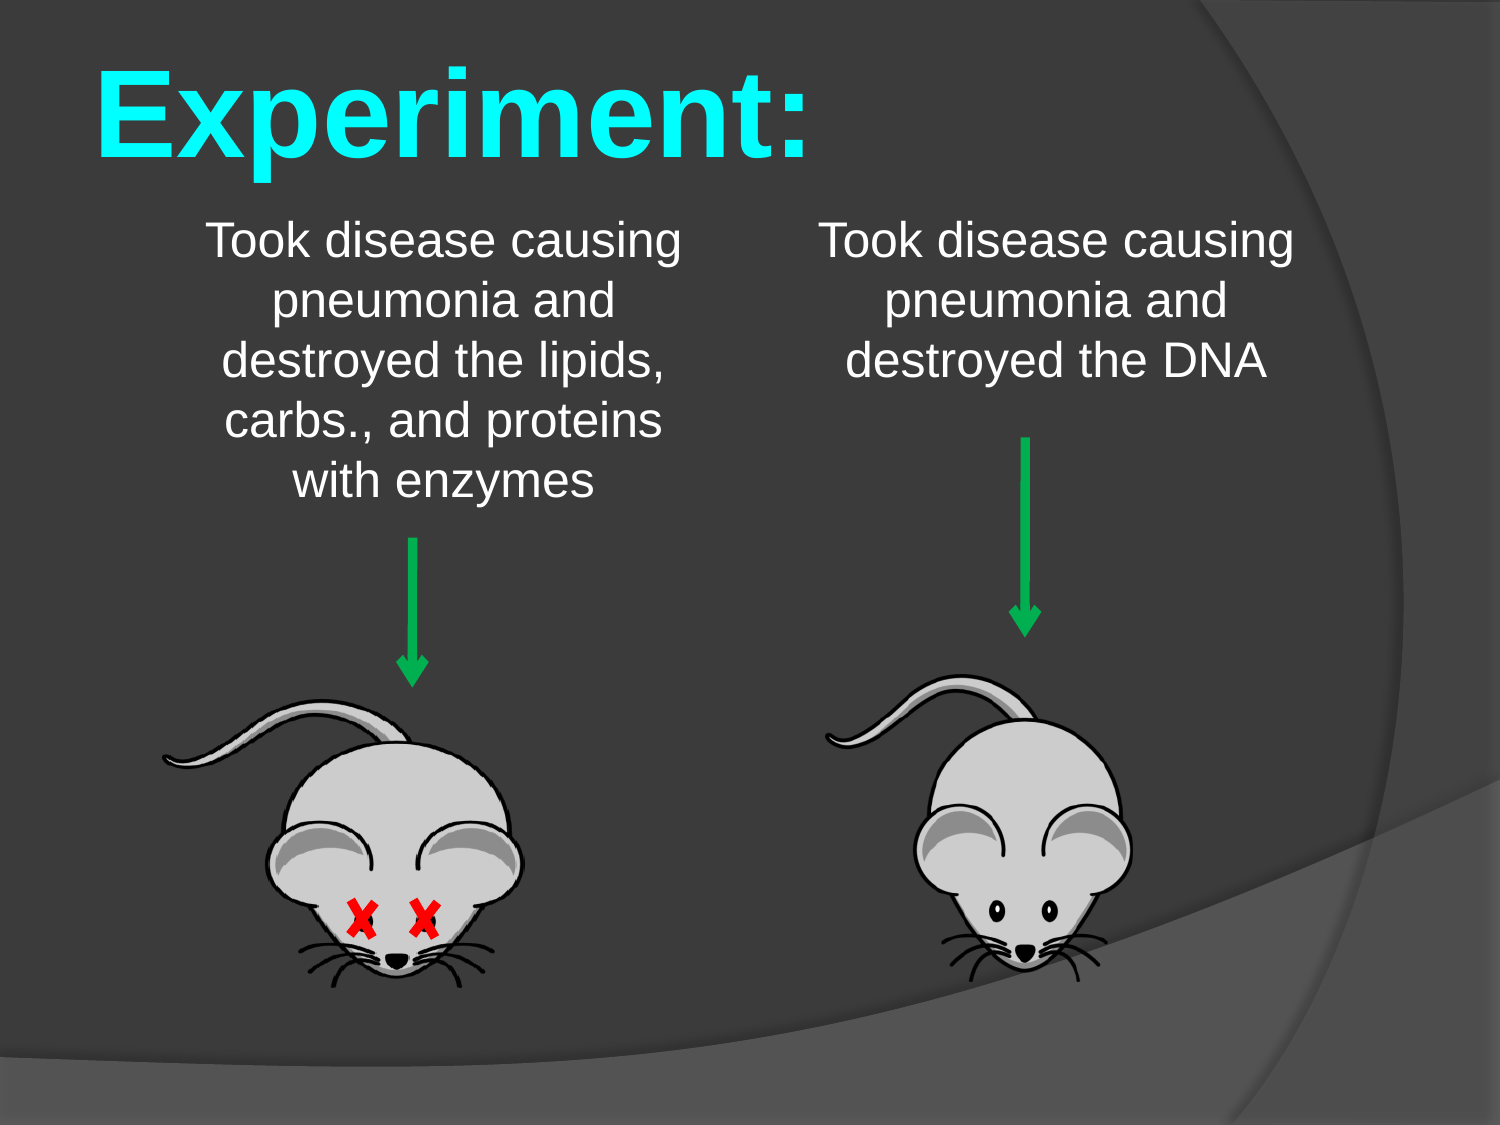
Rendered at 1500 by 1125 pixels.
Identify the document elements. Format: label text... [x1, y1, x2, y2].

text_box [412, 899, 438, 938]
text_box Experiment: [78, 24, 831, 190]
text_box Took disease causing pneumonia and destroyed the DNA [774, 199, 1338, 395]
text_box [349, 899, 376, 938]
picture [824, 674, 1133, 982]
picture [162, 699, 526, 988]
text_box Took disease causing pneumonia and destroyed the lipids, carbs., and proteins with enzymes [162, 199, 725, 515]
